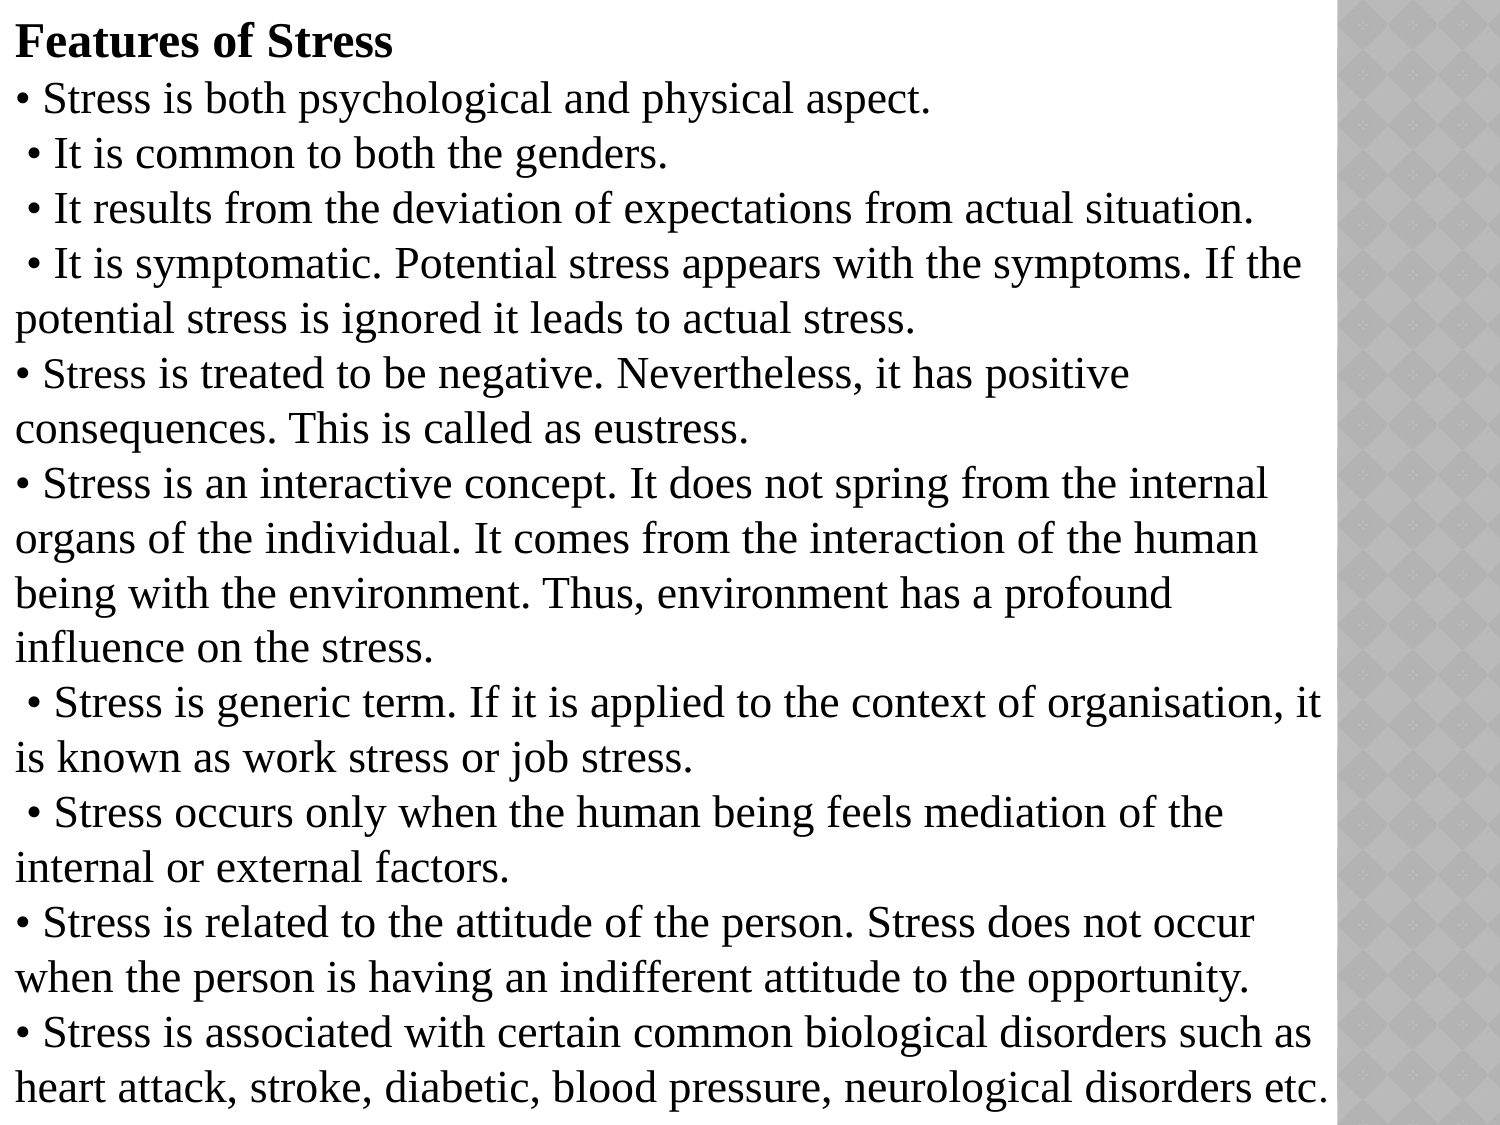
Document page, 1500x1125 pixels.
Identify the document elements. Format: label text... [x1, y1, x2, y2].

text_box Features of Stress • Stress is both psychological and physical aspect. • It is common to both the genders. • It results from the deviation of expectations from actual situation. • It is symptomatic. Potential stress appears with the symptoms. If the potential stress is ignored it leads to actual stress. • Stress is treated to be negative. Nevertheless, it has positive consequences. This is called as eustress. • Stress is an interactive concept. It does not spring from the internal organs of the individual. It comes from the interaction of the human being with the environment. Thus, environment has a profound influence on the stress. • Stress is generic term. If it is applied to the context of organisation, it is known as work stress or job stress. • Stress occurs only when the human being feels mediation of the internal or external factors. • Stress is related to the attitude of the person. Stress does not occur when the person is having an indifferent attitude to the opportunity. • Stress is associated with certain common biological disorders such as heart attack, stroke, diabetic, blood pressure, neurological disorders etc. [0, 0, 1360, 1120]
